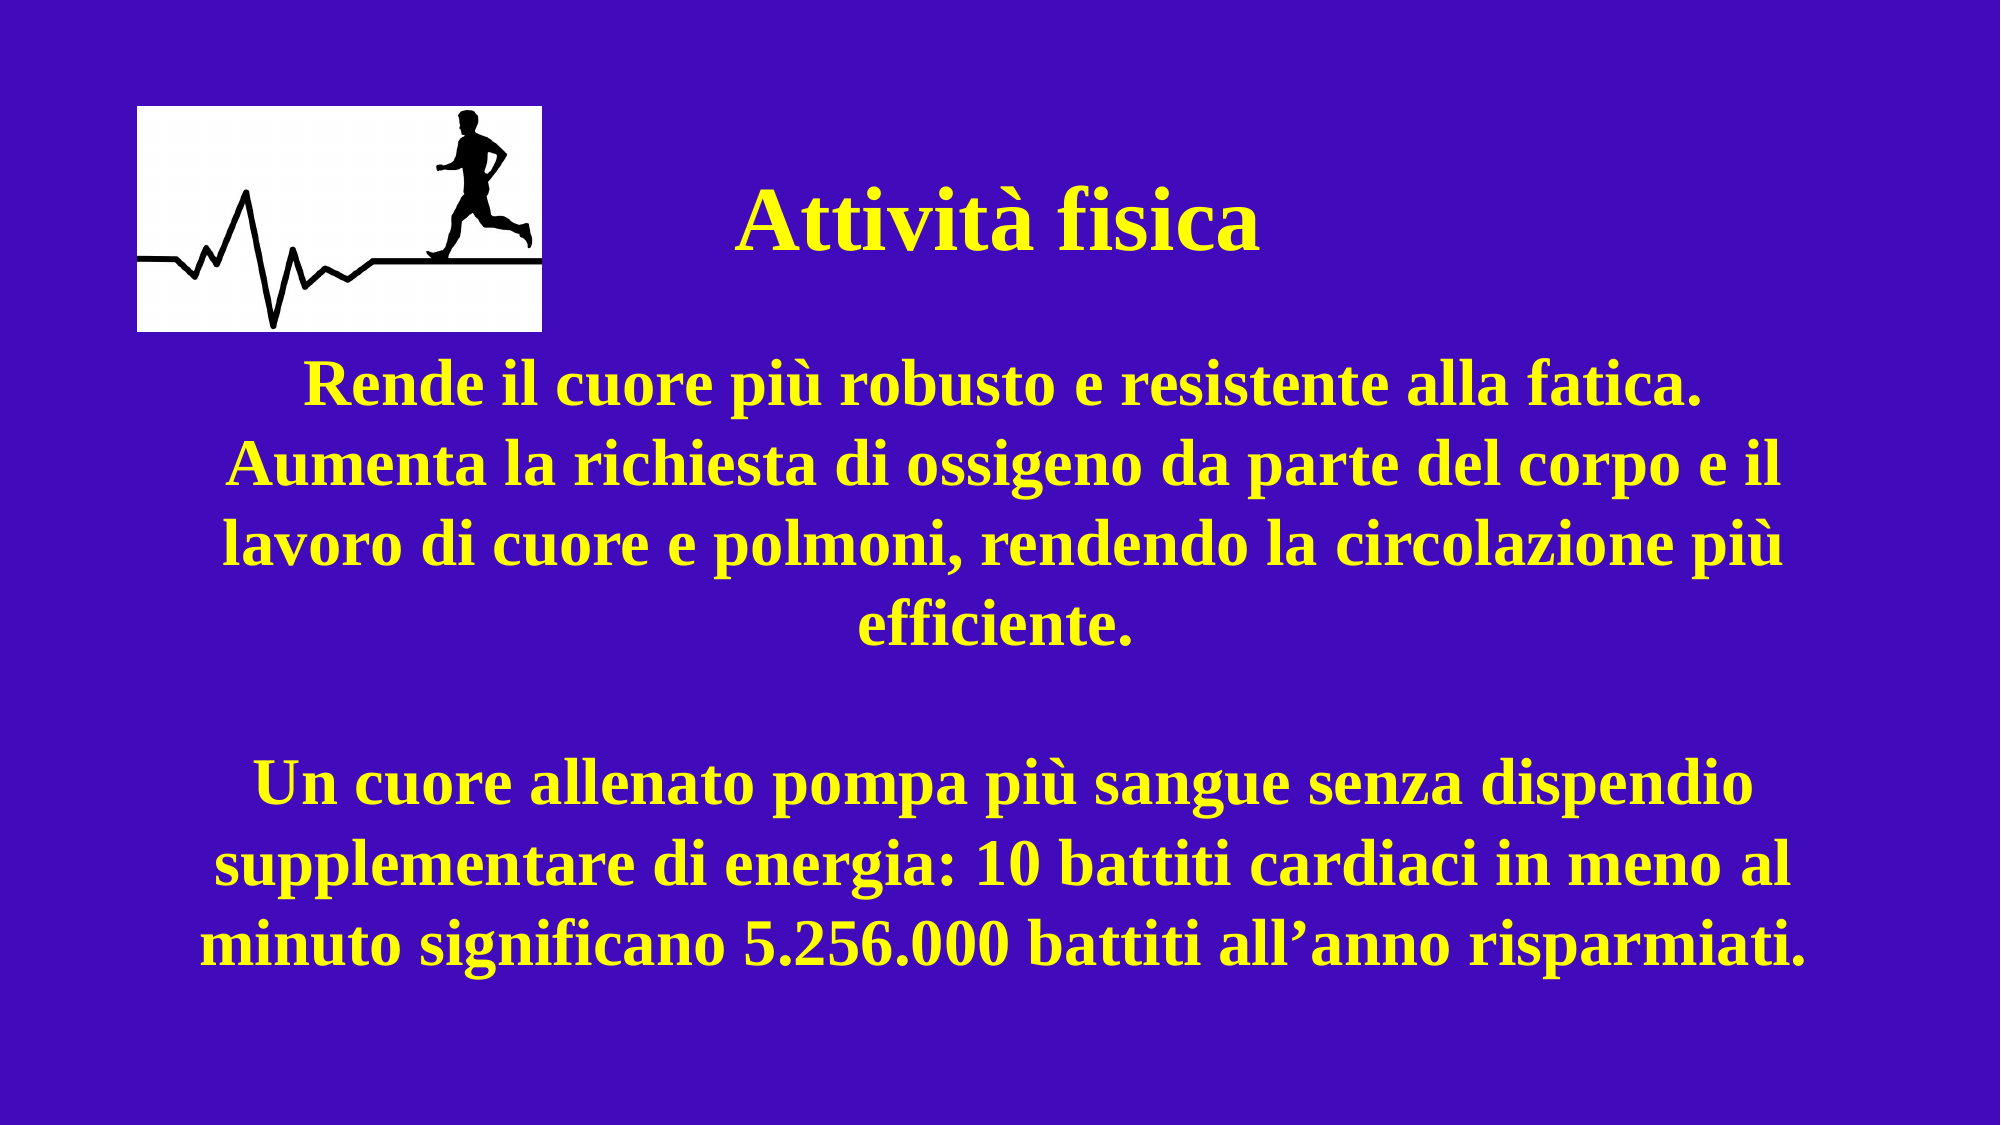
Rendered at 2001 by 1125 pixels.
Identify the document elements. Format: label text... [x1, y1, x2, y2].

text_box Rende il cuore più robusto e resistente alla fatica. Aumenta la richiesta di ossigeno da parte del corpo e il lavoro di cuore e polmoni, rendendo la circolazione più efficiente. Un cuore allenato pompa più sangue senza dispendio supplementare di energia: 10 battiti cardiaci in meno al minuto significano 5.256.000 battiti all’anno risparmiati. [177, 331, 1832, 986]
picture [137, 106, 542, 332]
title Attività fisica [137, 49, 1860, 393]
